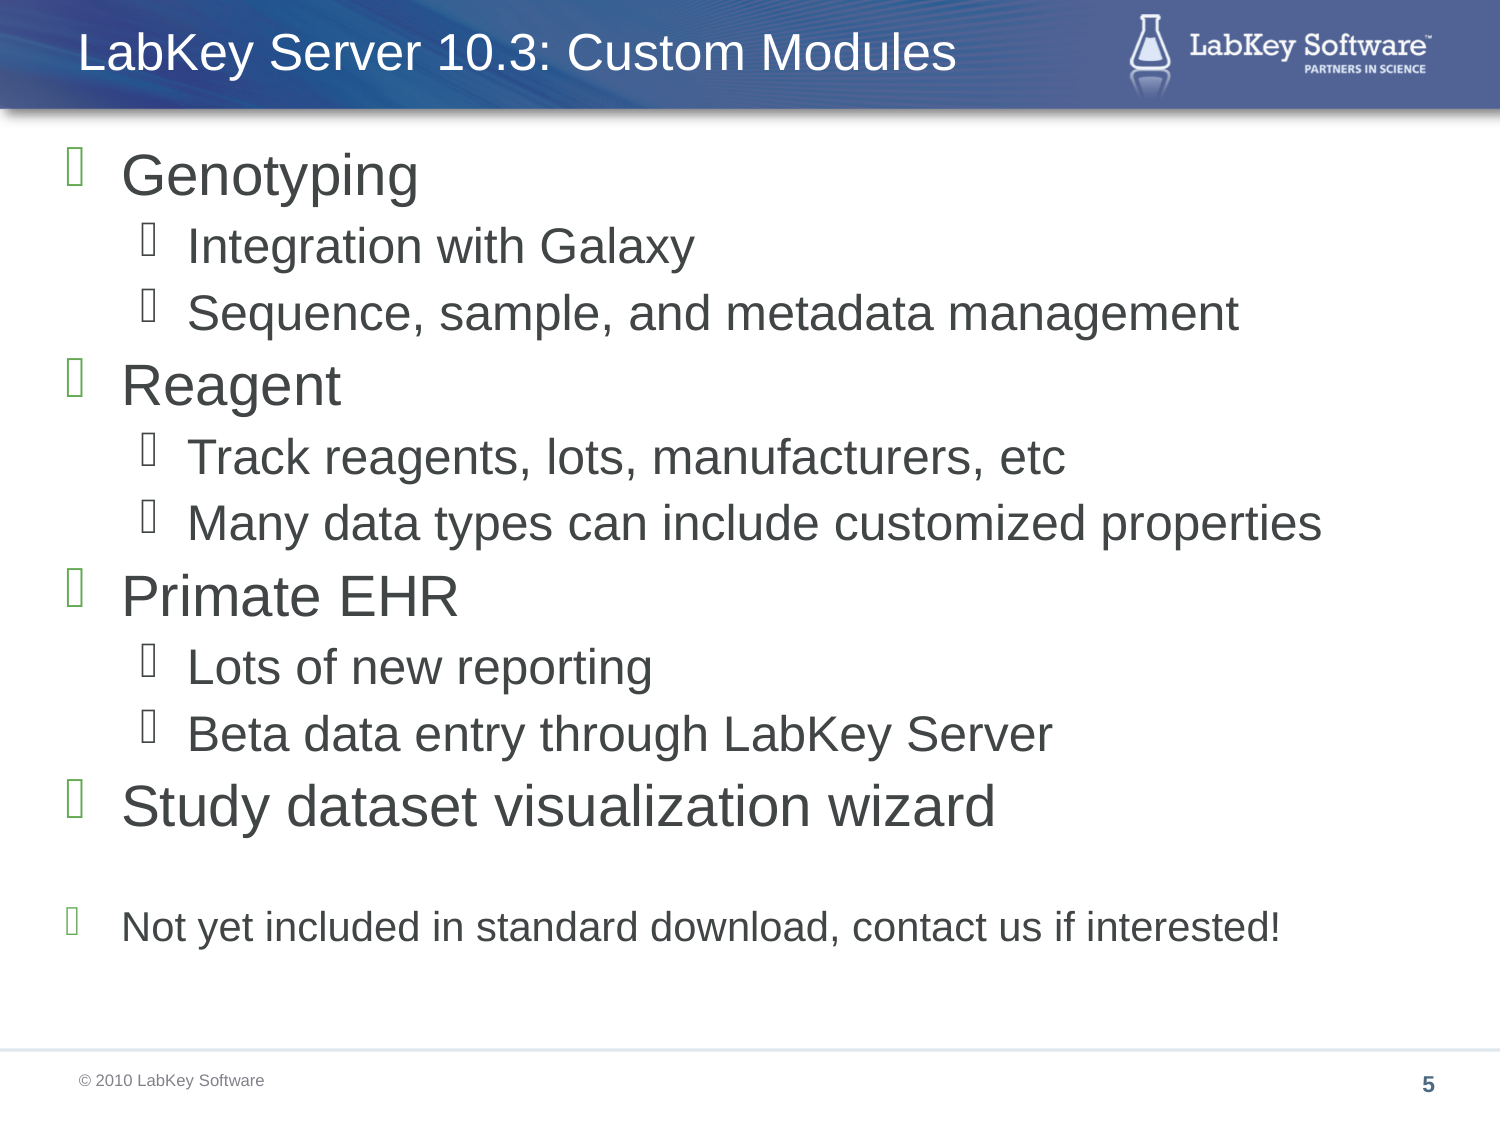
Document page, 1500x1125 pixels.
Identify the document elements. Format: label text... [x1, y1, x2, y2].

picture [0, 0, 1500, 1048]
slide_number 5 [1137, 1062, 1450, 1125]
title LabKey Server 10.3: Custom Modules [62, 0, 1500, 101]
list Genotyping Integration with Galaxy Sequence, sample, and metadata management Reagent Track reagents, lots, manufacturers, etc Many data types can include customized properties Primate EHR Lots of new reporting Beta data entry through LabKey Server Study dataset visualization wizard Not yet included in standard download, contact us if interested! [49, 137, 1438, 1026]
picture [0, 1052, 1500, 1125]
